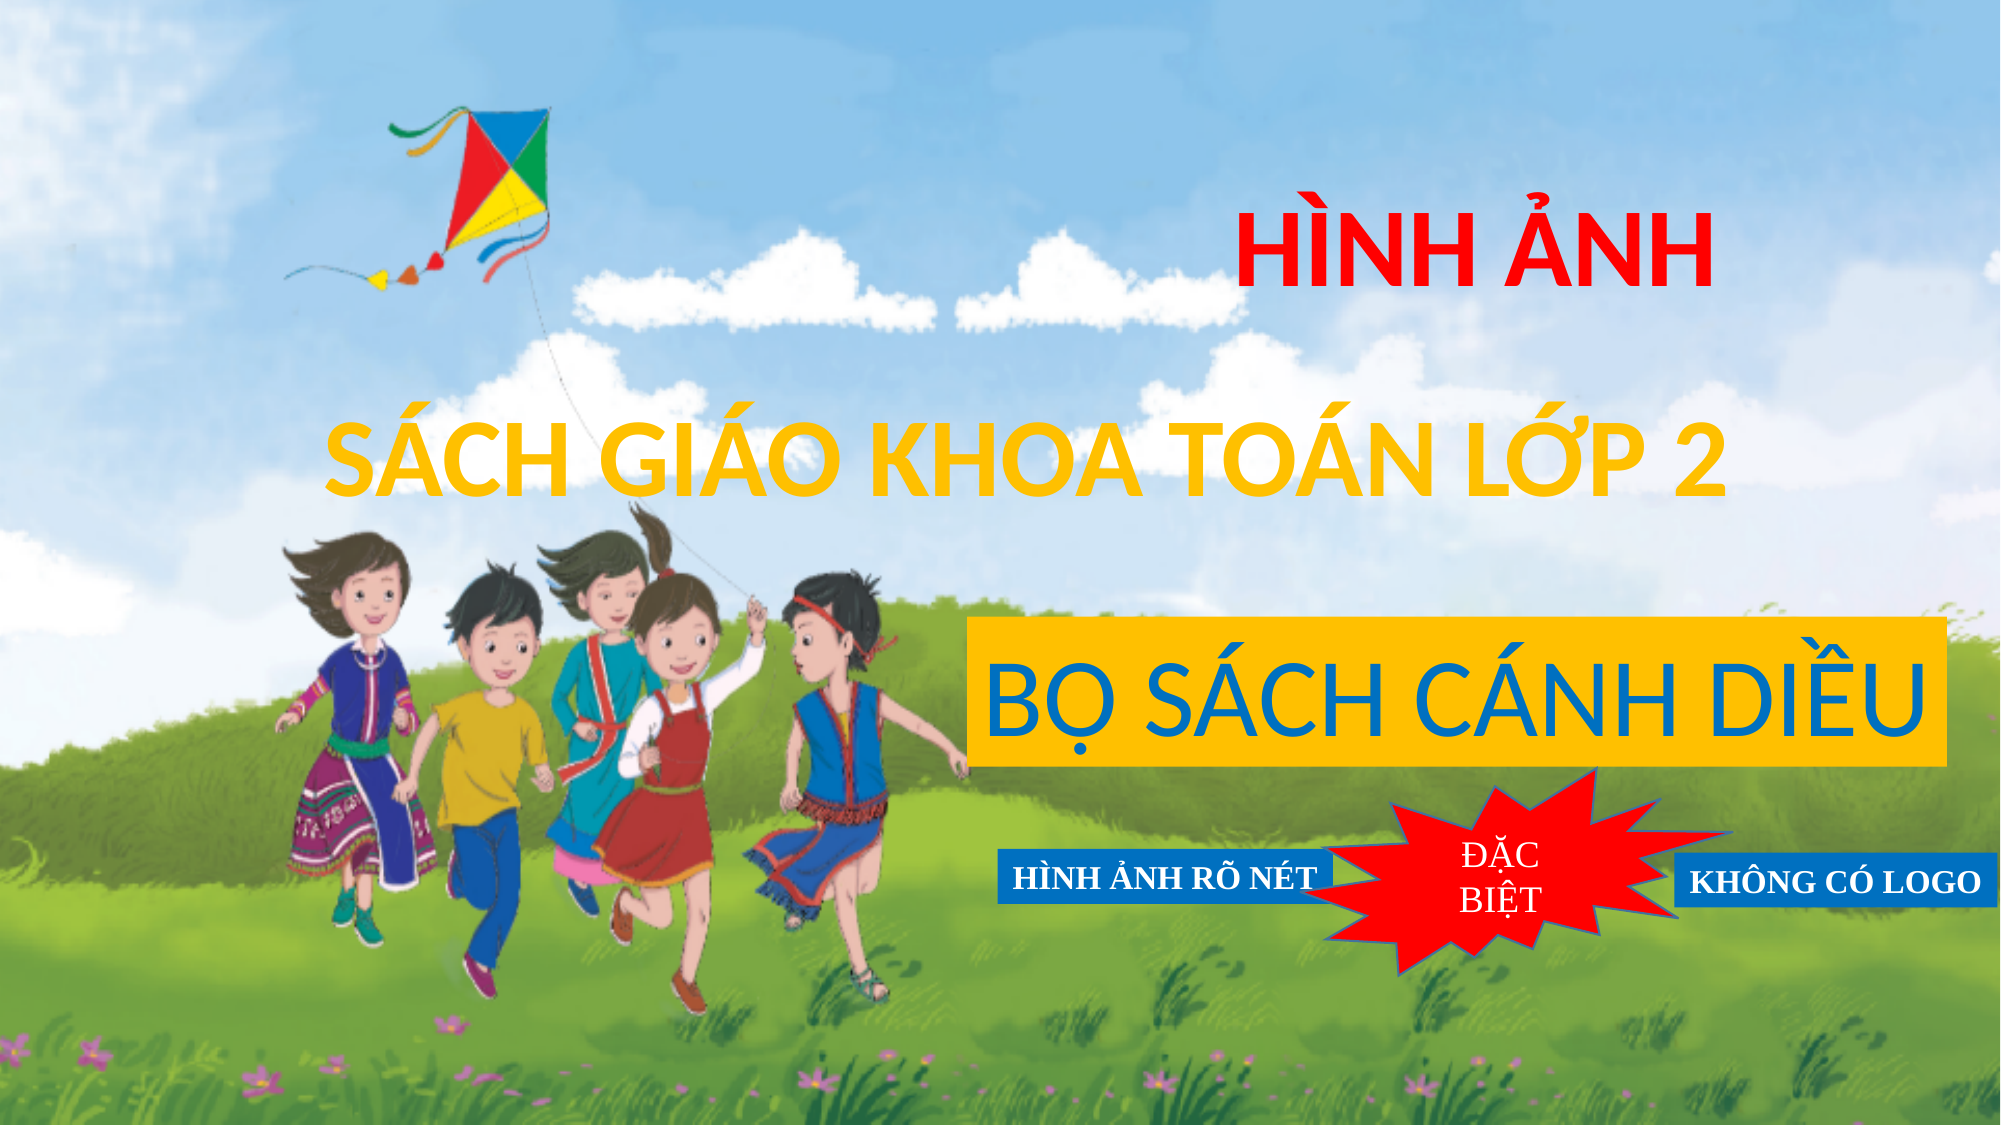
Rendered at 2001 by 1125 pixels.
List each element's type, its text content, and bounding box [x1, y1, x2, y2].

text_box BỘ SÁCH CÁNH DIỀU [967, 616, 1947, 767]
text_box KHÔNG CÓ LOGO [1674, 852, 1998, 908]
text_box SÁCH GIÁO KHOA TOÁN LỚP 2 [308, 376, 1772, 527]
text_box HÌNH ẢNH [1099, 166, 1853, 317]
picture [0, 0, 2001, 1125]
text_box HÌNH ẢNH RÕ NÉT [997, 848, 1333, 904]
text_box ĐẶC BIỆT [1299, 766, 1734, 978]
